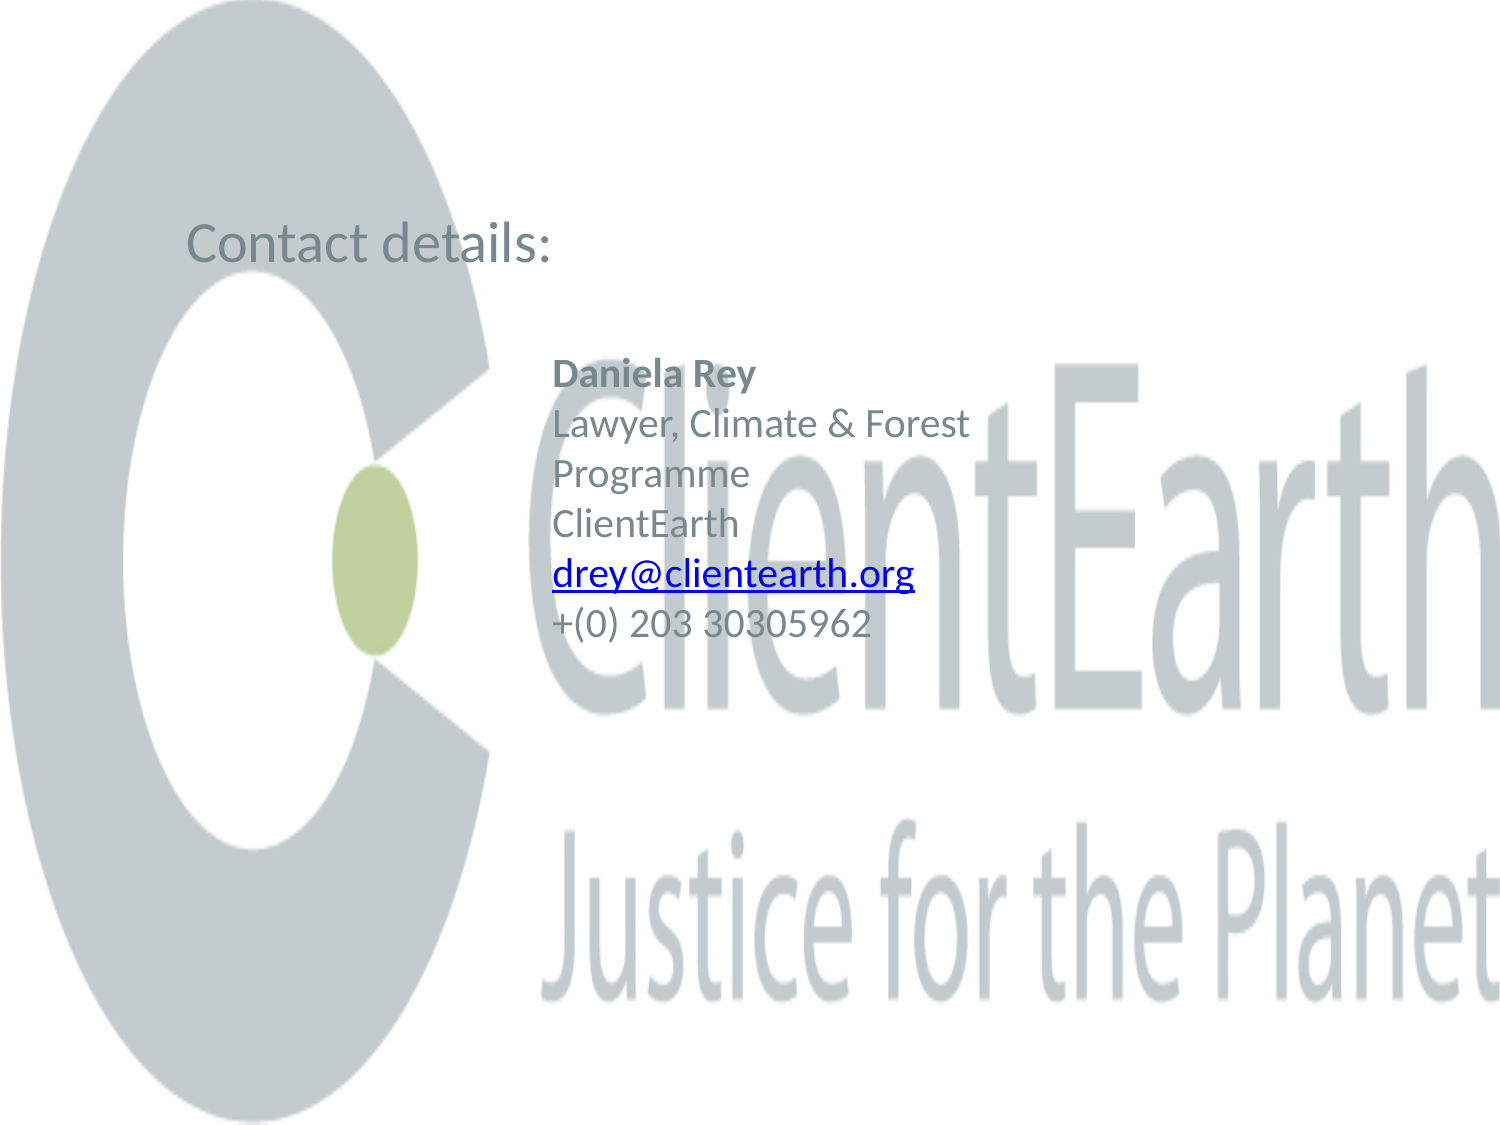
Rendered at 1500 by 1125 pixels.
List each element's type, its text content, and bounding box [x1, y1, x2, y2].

list Contact details: [170, 196, 1412, 343]
text_box Daniela Rey Lawyer, Climate & Forest Programme ClientEarth drey@clientearth.org +(0) 203 30305962 [537, 337, 1140, 653]
